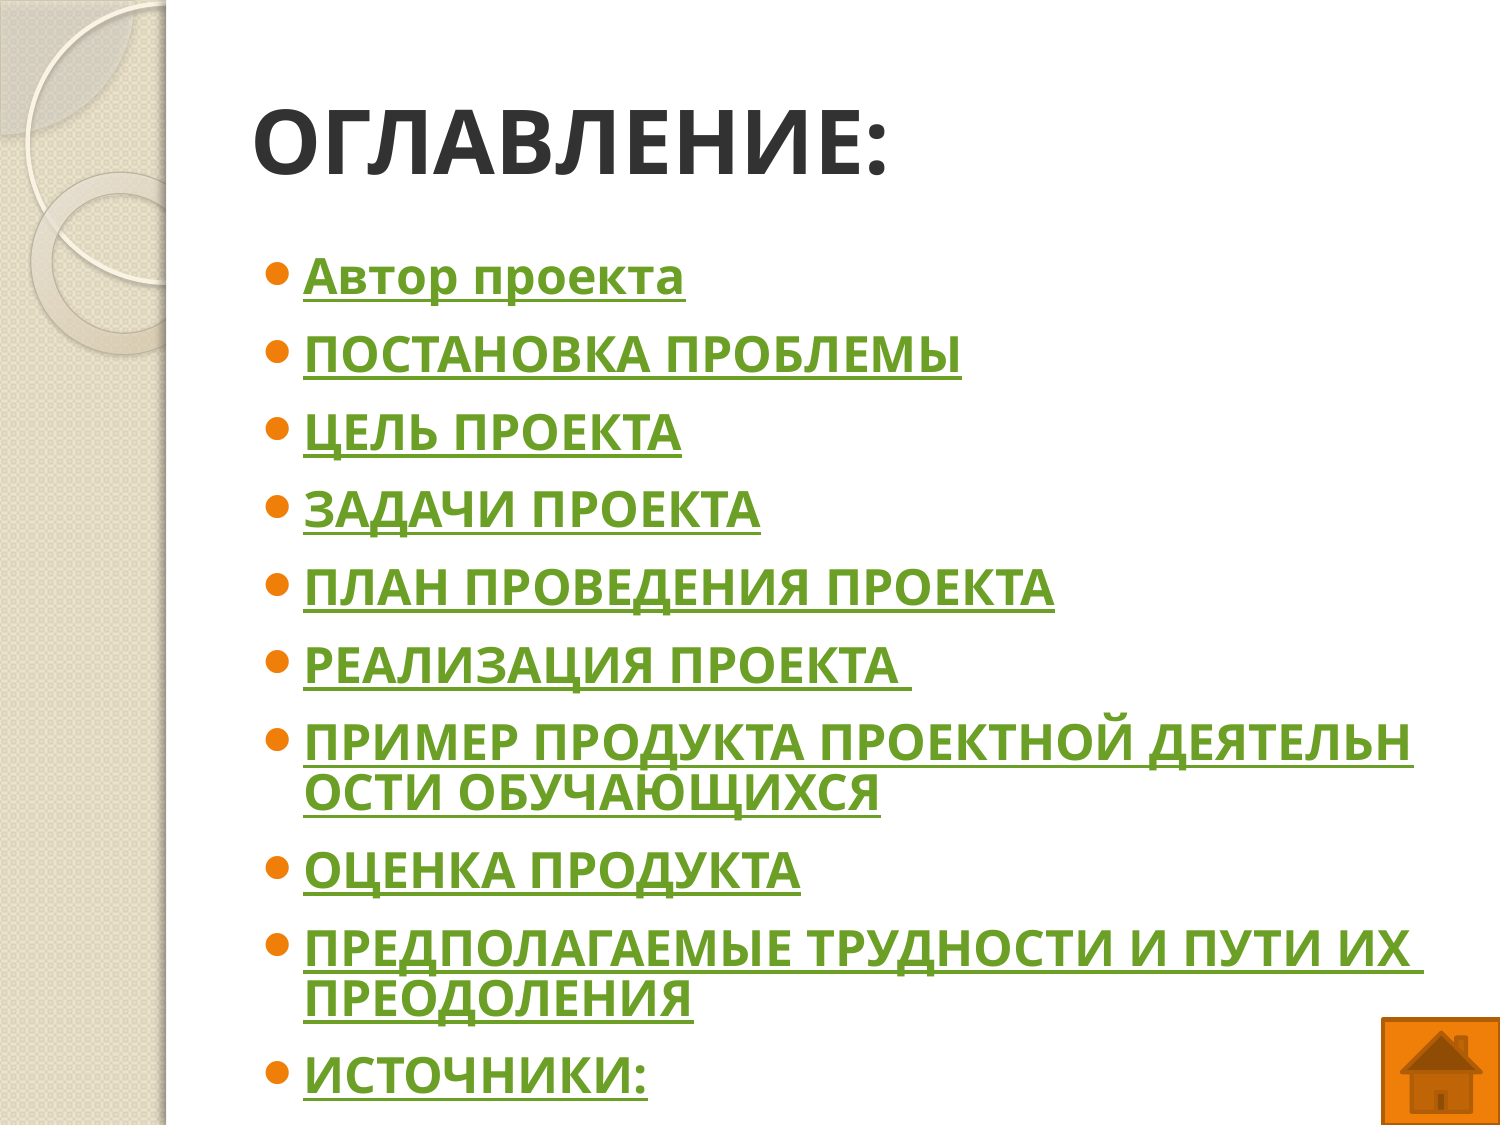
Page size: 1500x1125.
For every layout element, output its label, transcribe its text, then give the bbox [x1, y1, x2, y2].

list Автор проекта ПОСТАНОВКА ПРОБЛЕМЫ ЦЕЛЬ ПРОЕКТА ЗАДАЧИ ПРОЕКТА ПЛАН ПРОВЕДЕНИЯ ПРОЕКТА РЕАЛИЗАЦИЯ ПРОЕКТА ПРИМЕР ПРОДУКТА ПРОЕКТНОЙ ДЕЯТЕЛЬНОСТИ ОБУЧАЮЩИХСЯ ОЦЕНКА ПРОДУКТА ПРЕДПОЛАГАЕМЫЕ ТРУДНОСТИ И ПУТИ ИХ ПРЕОДОЛЕНИЯ ИСТОЧНИКИ: [235, 237, 1466, 1025]
text_box [1381, 1017, 1500, 1125]
title ОГЛАВЛЕНИЕ: [235, 45, 1466, 233]
